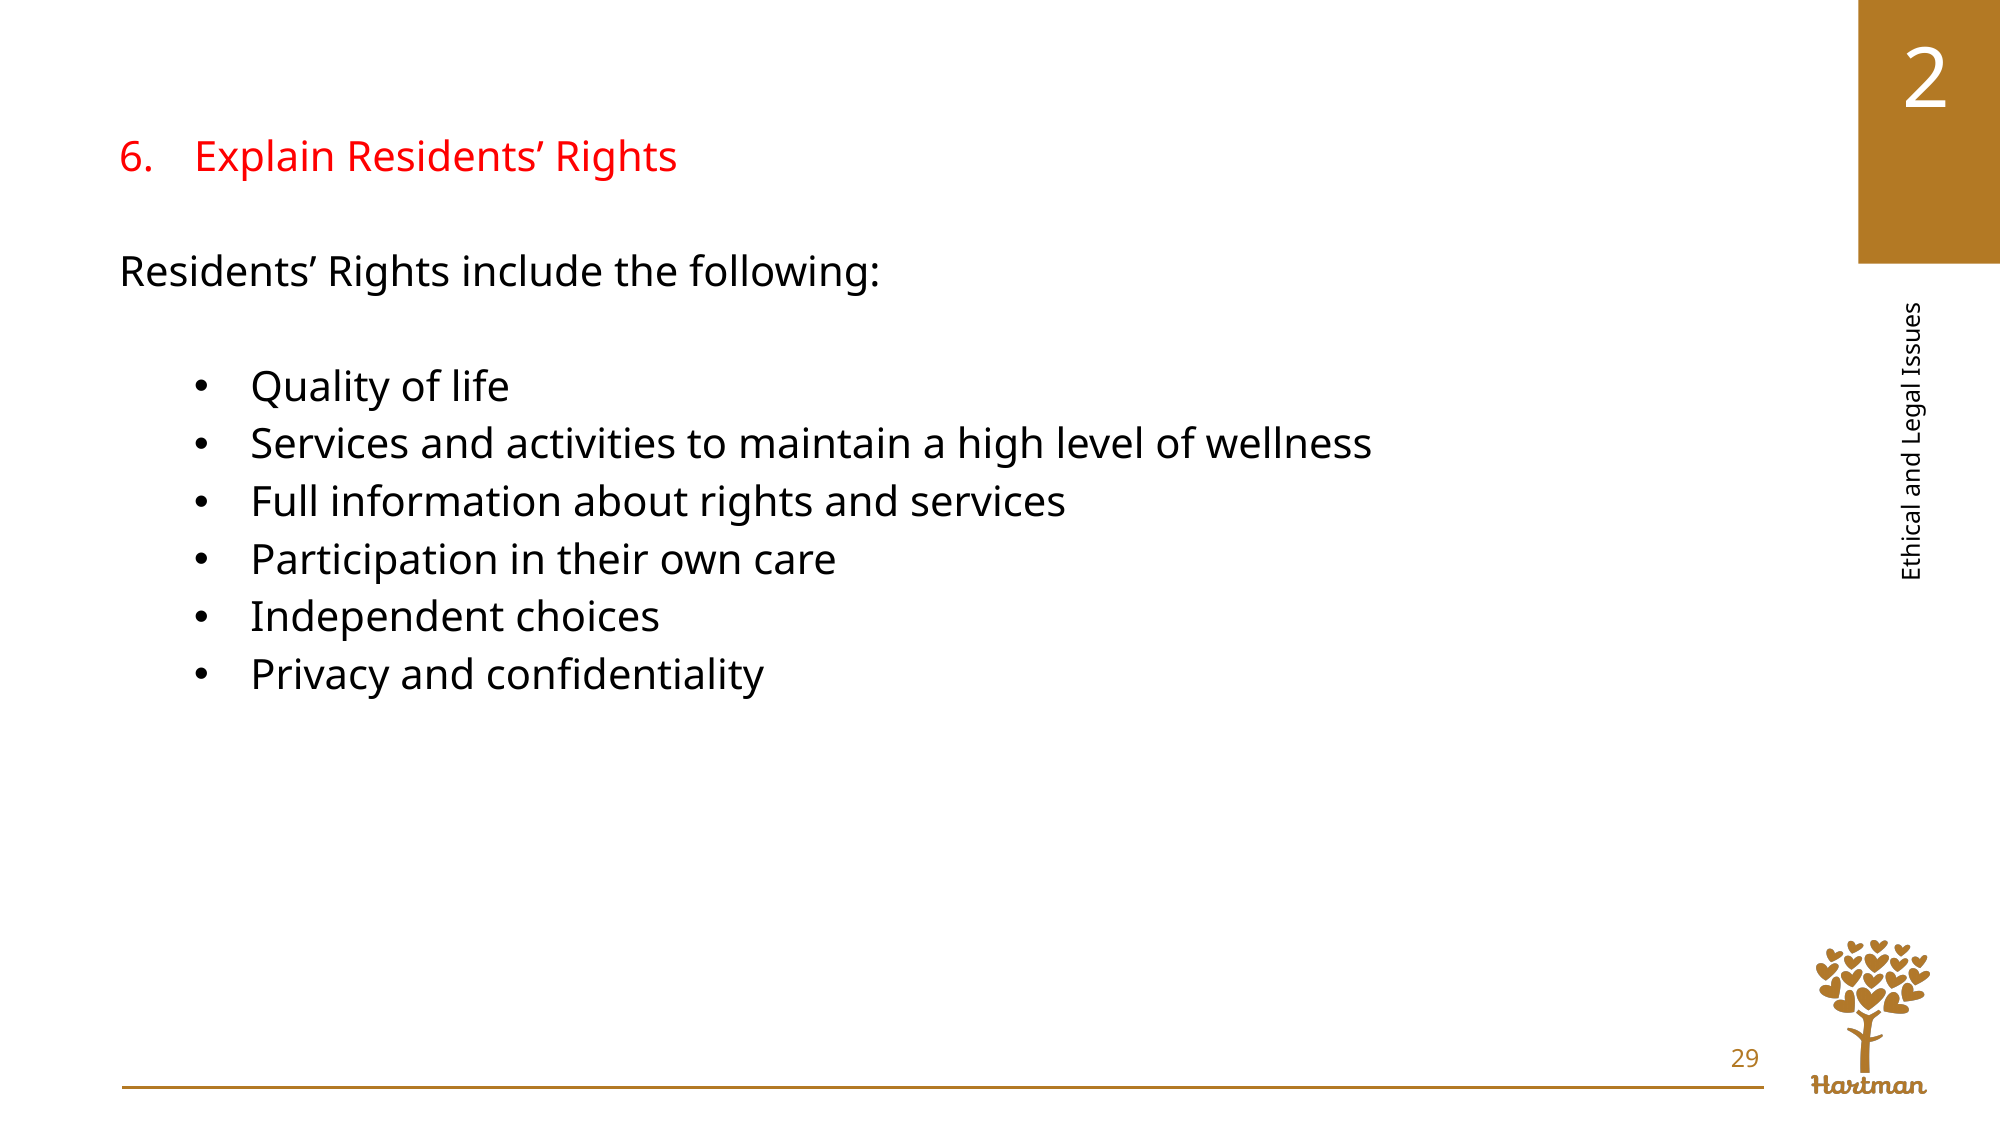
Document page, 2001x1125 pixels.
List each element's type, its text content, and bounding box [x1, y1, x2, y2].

slide_number 29 [1561, 1030, 1775, 1090]
list Explain Residents’ Rights Residents’ Rights include the following: Quality of life Services and activities to maintain a high level of wellness Full information about rights and services Participation in their own care Independent choices Privacy and confidentiality [104, 127, 1784, 1014]
picture [1811, 940, 1930, 1094]
